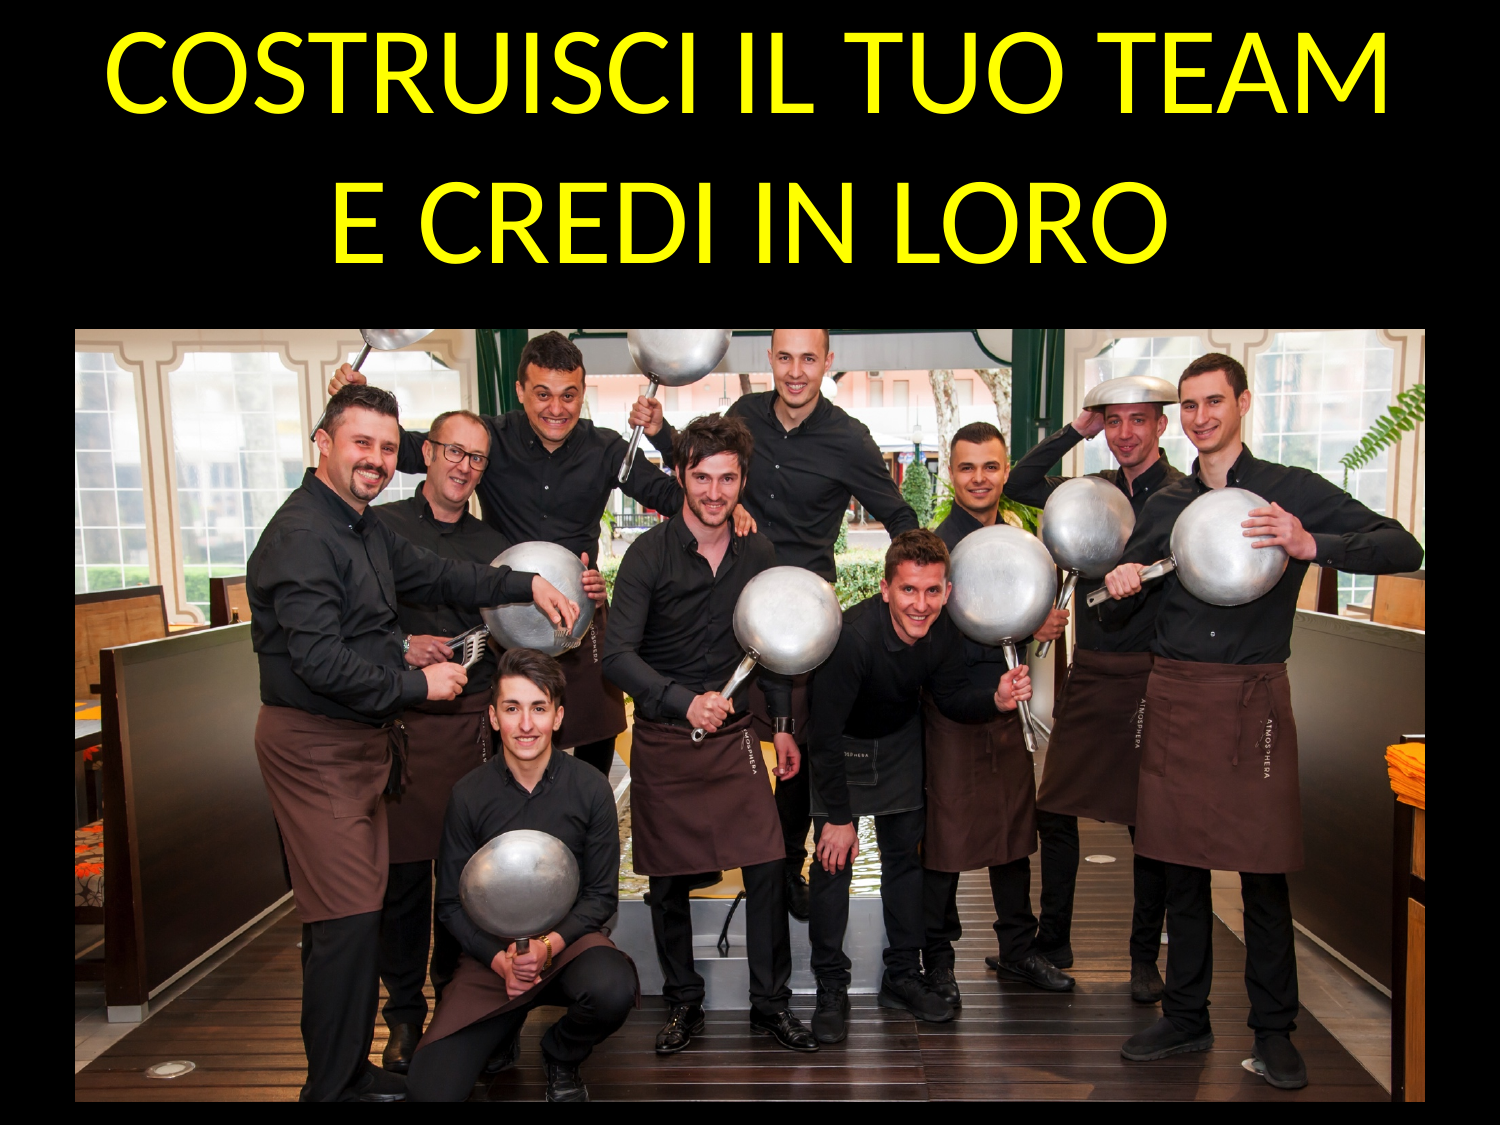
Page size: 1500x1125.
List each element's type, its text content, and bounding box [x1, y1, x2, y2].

title COSTRUISCI IL TUO TEAM E CREDI IN LORO [75, 45, 1425, 233]
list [74, 328, 1426, 1102]
